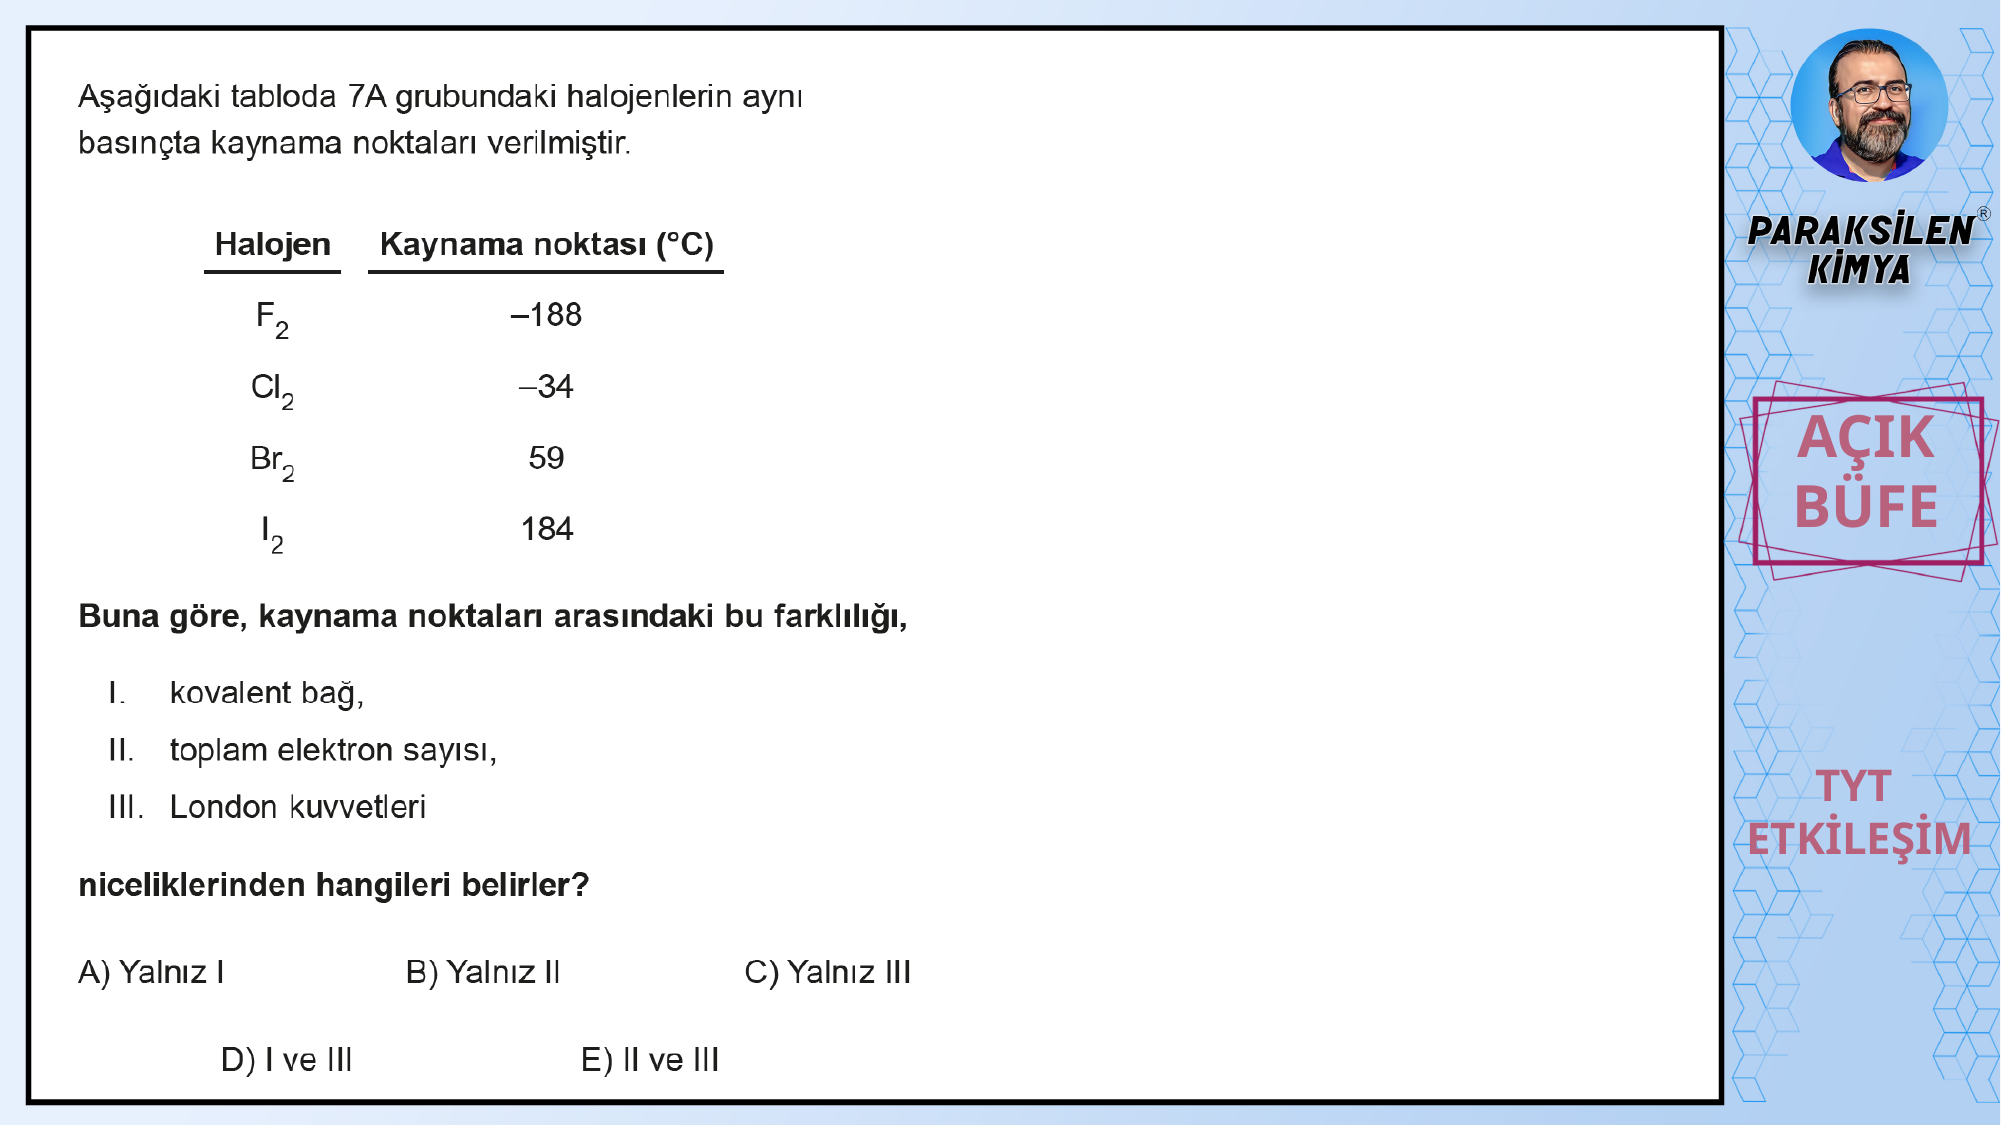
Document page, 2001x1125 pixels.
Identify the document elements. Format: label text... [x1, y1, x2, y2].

text_box AÇIK BÜFE [1755, 392, 1977, 547]
picture [0, 0, 2001, 1125]
text_box TYT ETKİLEŞİM [1719, 750, 2000, 871]
